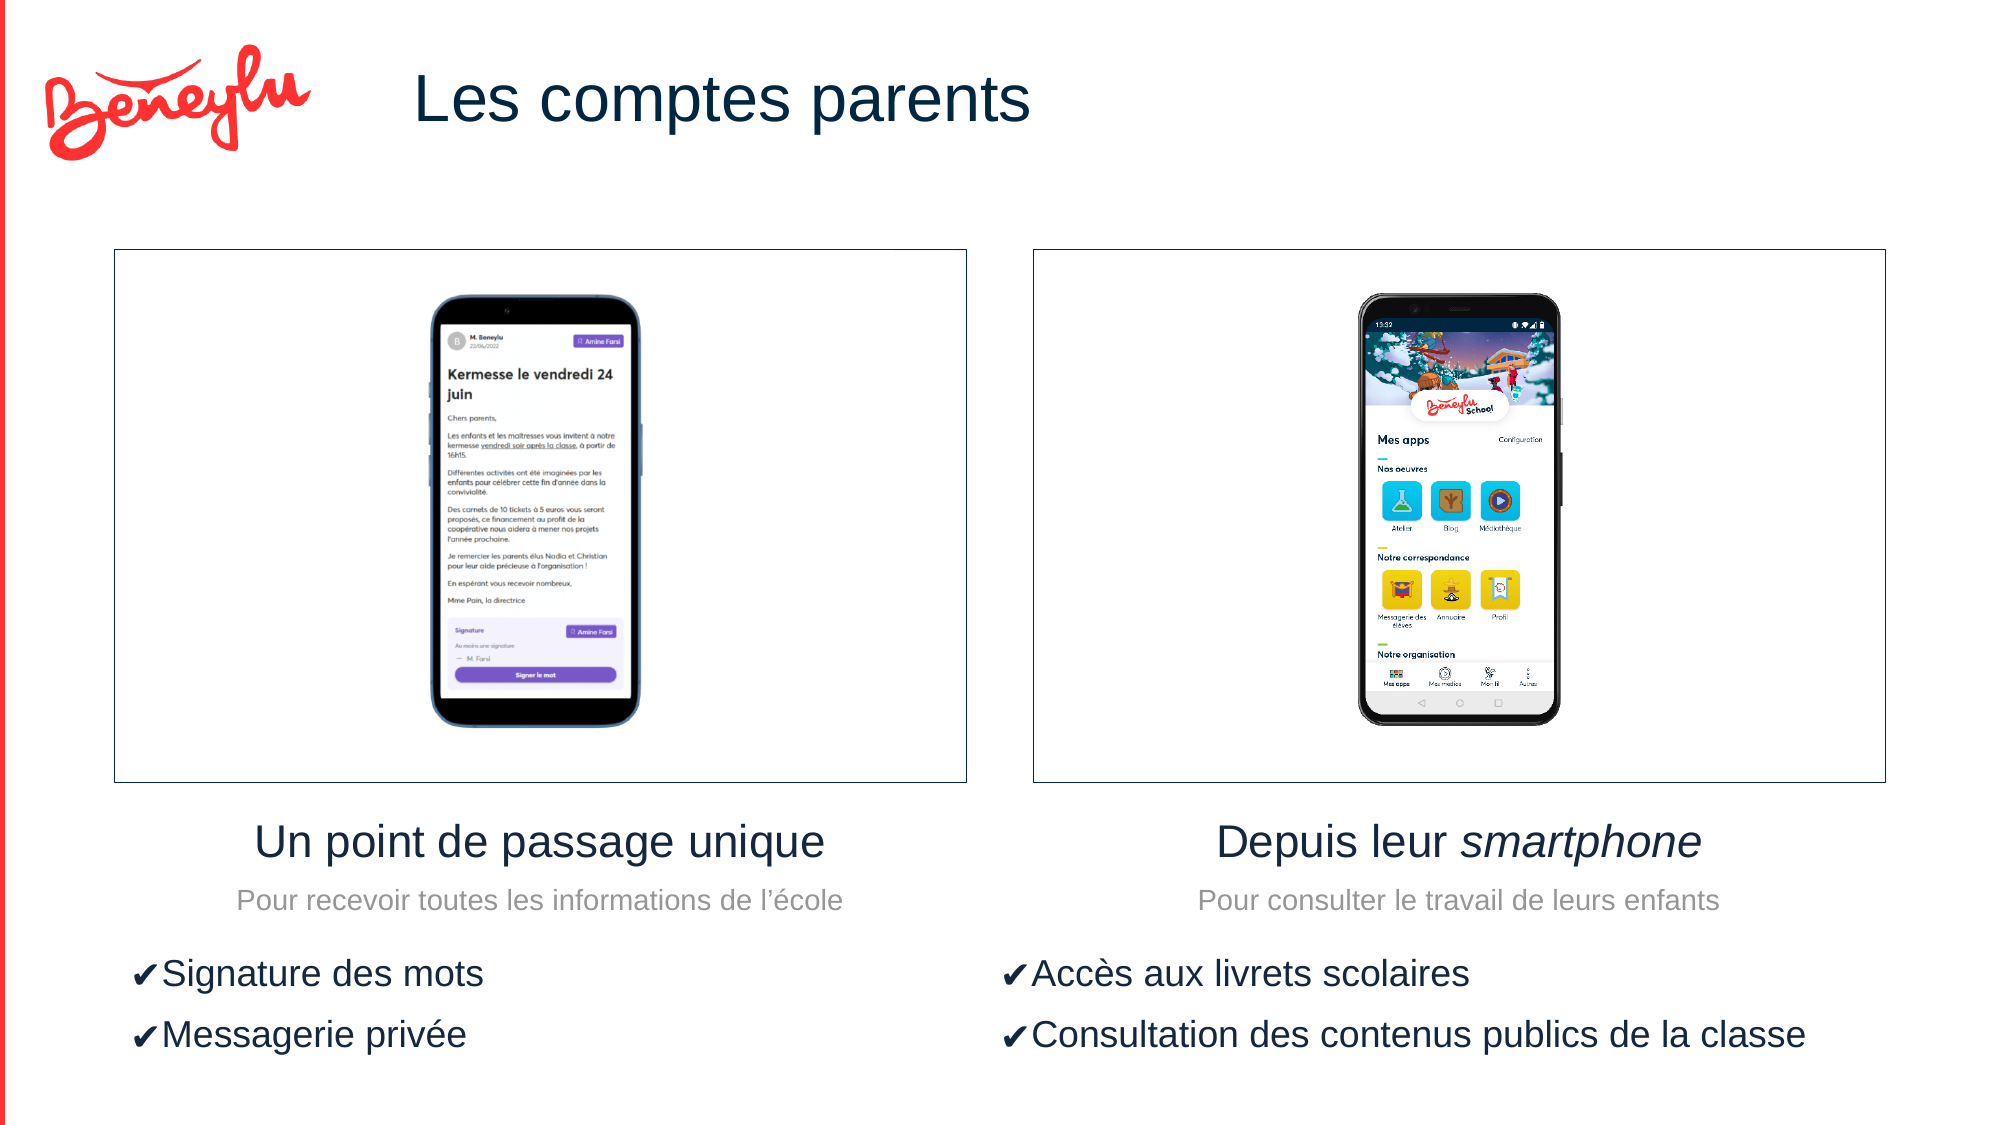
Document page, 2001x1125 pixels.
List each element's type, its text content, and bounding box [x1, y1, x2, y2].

list Depuis leur smartphone [1034, 810, 1885, 877]
list Signature des mots Messagerie privée Accès aux livrets scolaires Consultation des contenus publics de la classe [966, 946, 1034, 1066]
list Pour recevoir toutes les informations de l’école [115, 877, 966, 1125]
title Les comptes parents [354, 27, 2000, 173]
list Pour consulter le travail de leurs enfants [1034, 877, 1885, 1125]
list Un point de passage unique [115, 810, 966, 877]
picture [5, 0, 355, 207]
picture [1033, 250, 1885, 783]
picture [114, 250, 966, 783]
